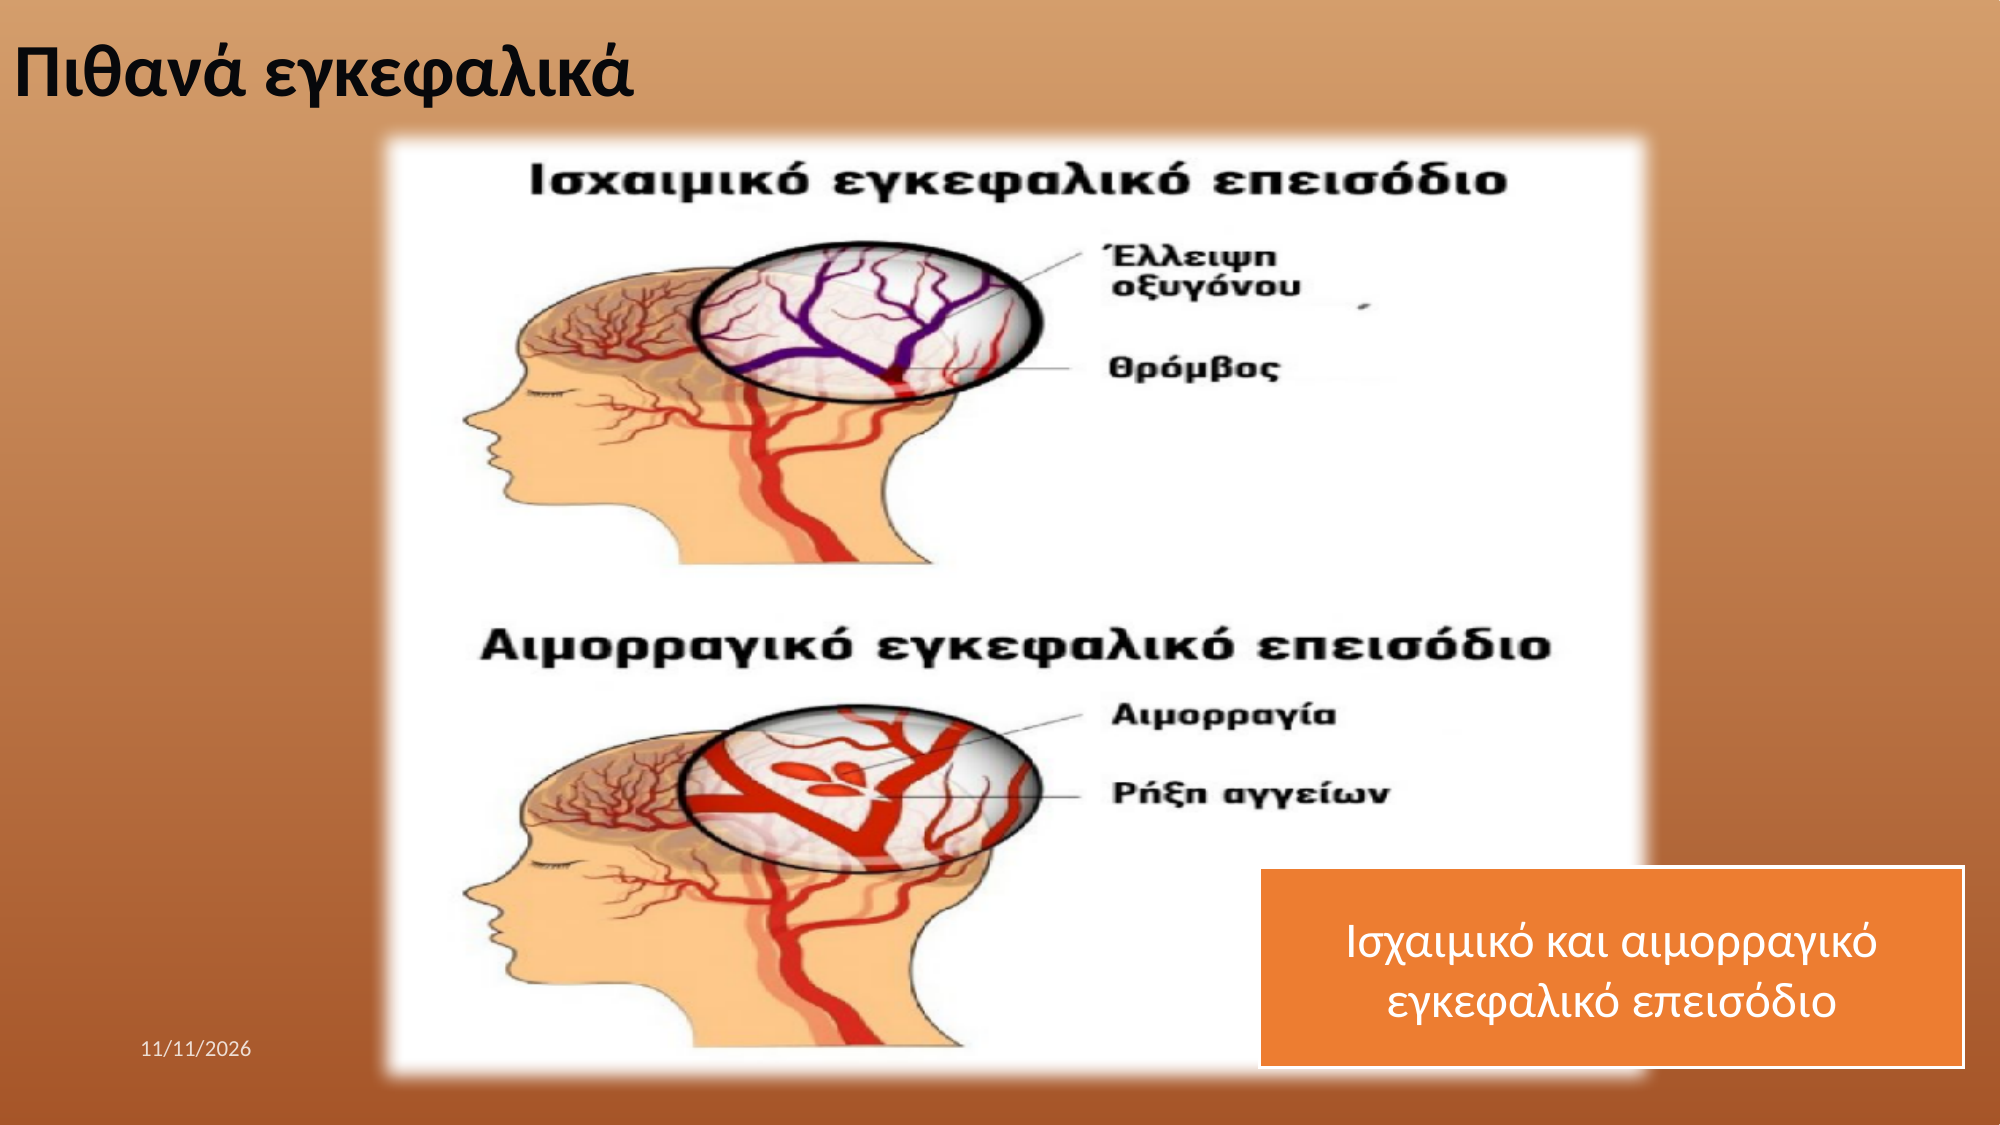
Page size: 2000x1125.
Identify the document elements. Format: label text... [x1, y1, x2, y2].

text_box Πιθανά εγκεφαλικά [0, 14, 1221, 120]
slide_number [124, 1016, 369, 1077]
picture [369, 120, 1665, 1095]
text_box Ισχαιμικό και αιμορραγικό εγκεφαλικό επεισόδιο [1665, 865, 1965, 1069]
